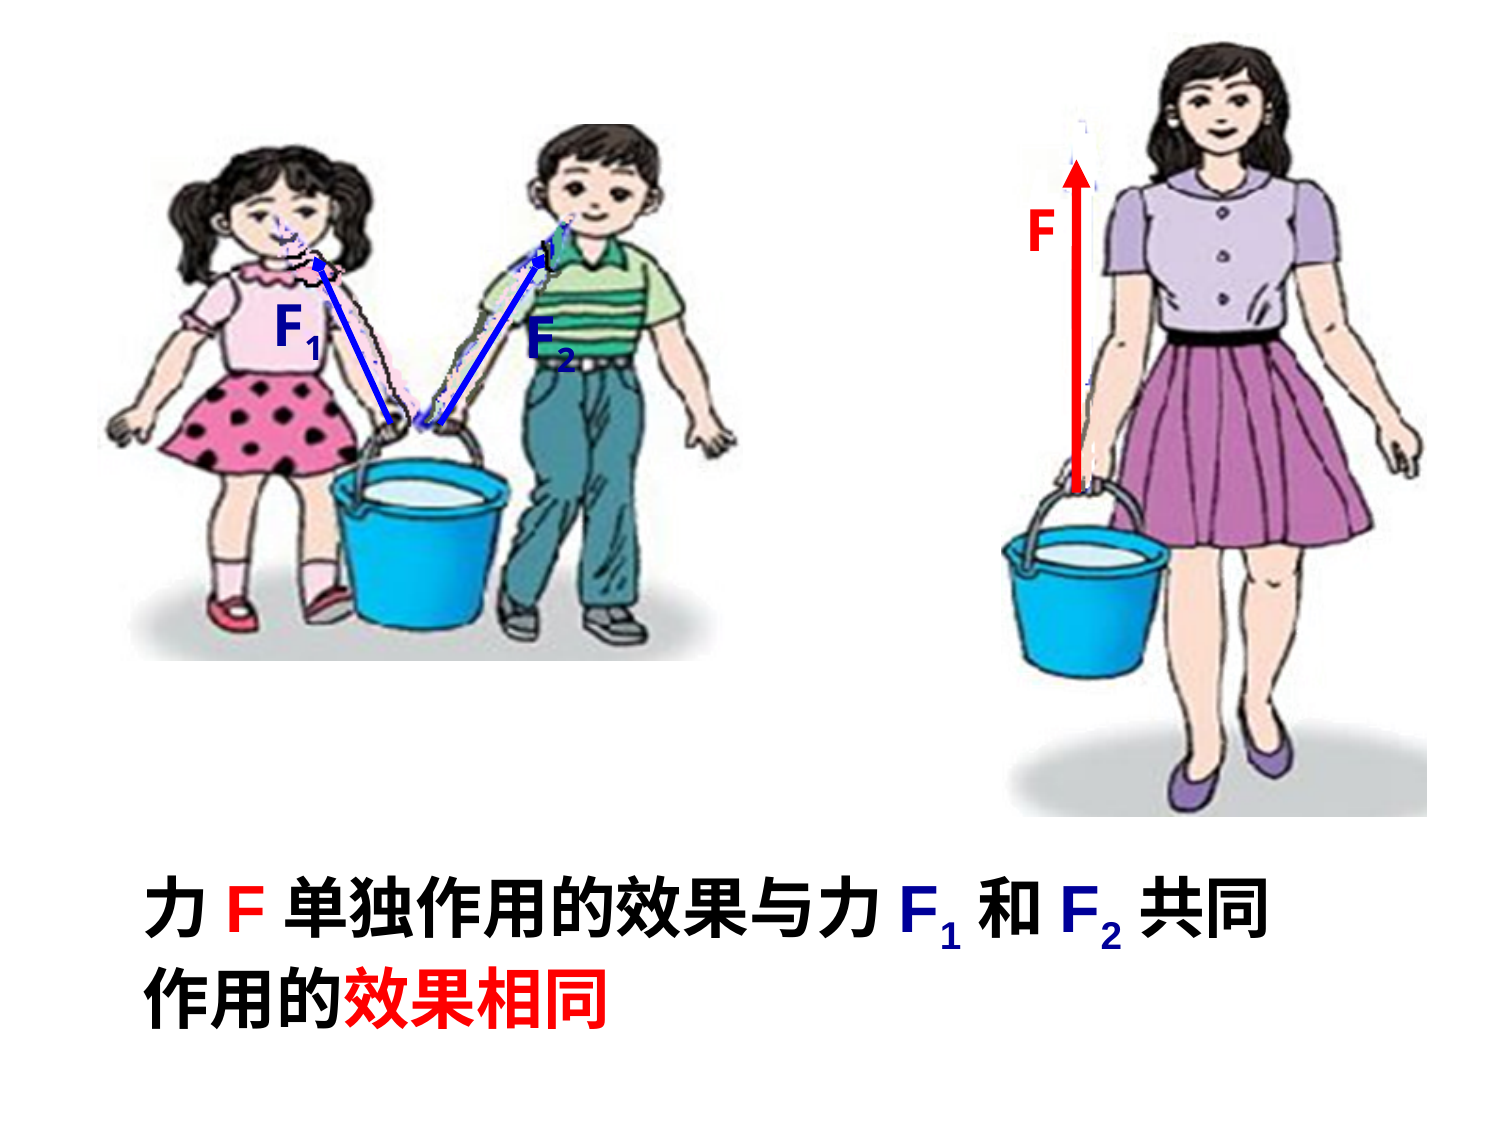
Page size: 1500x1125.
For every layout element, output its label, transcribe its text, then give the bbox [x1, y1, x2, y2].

text_box 力F单独作用的效果与力F1和F2共同作用的效果相同 [128, 858, 1348, 1045]
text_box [1001, 32, 1428, 817]
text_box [439, 253, 610, 425]
picture [97, 124, 743, 661]
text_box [257, 256, 391, 424]
